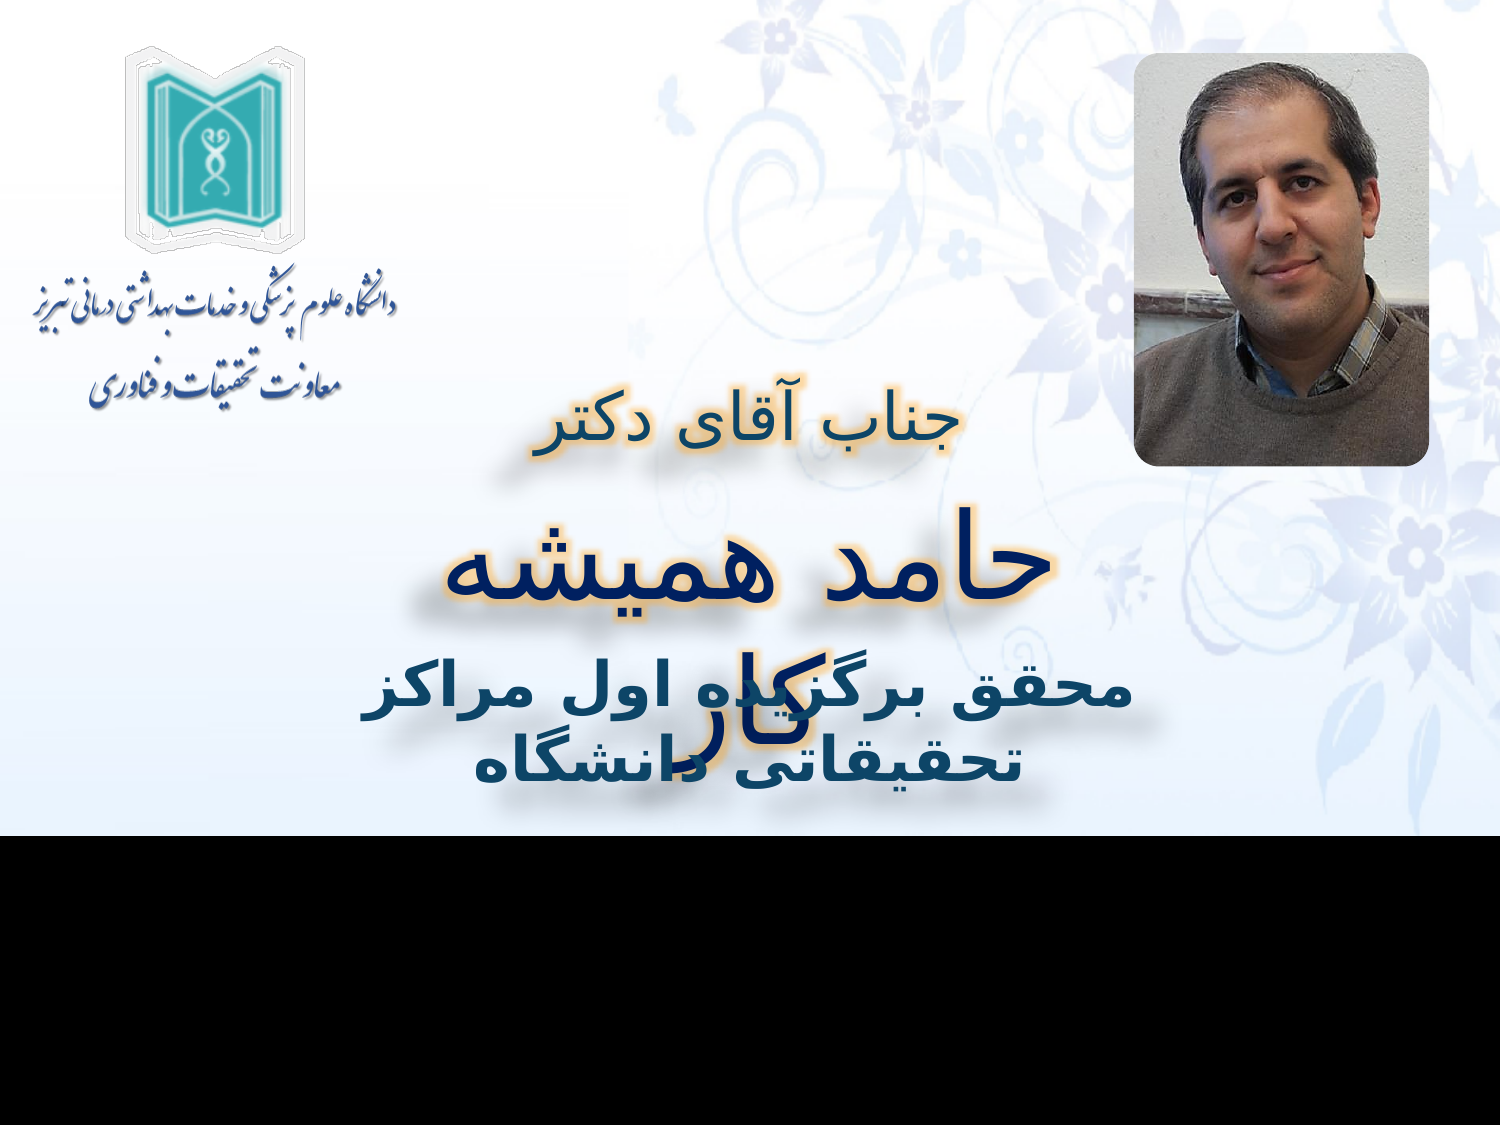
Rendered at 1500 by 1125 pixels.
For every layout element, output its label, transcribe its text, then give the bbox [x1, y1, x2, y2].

picture [0, 259, 430, 425]
text_box محقق برگزیده اول مراکز تحقیقاتی دانشگاه [231, 636, 1269, 801]
picture [1133, 52, 1430, 467]
text_box جناب آقای دکتر حامد همیشه کار [374, 366, 1125, 636]
picture [118, 41, 309, 257]
